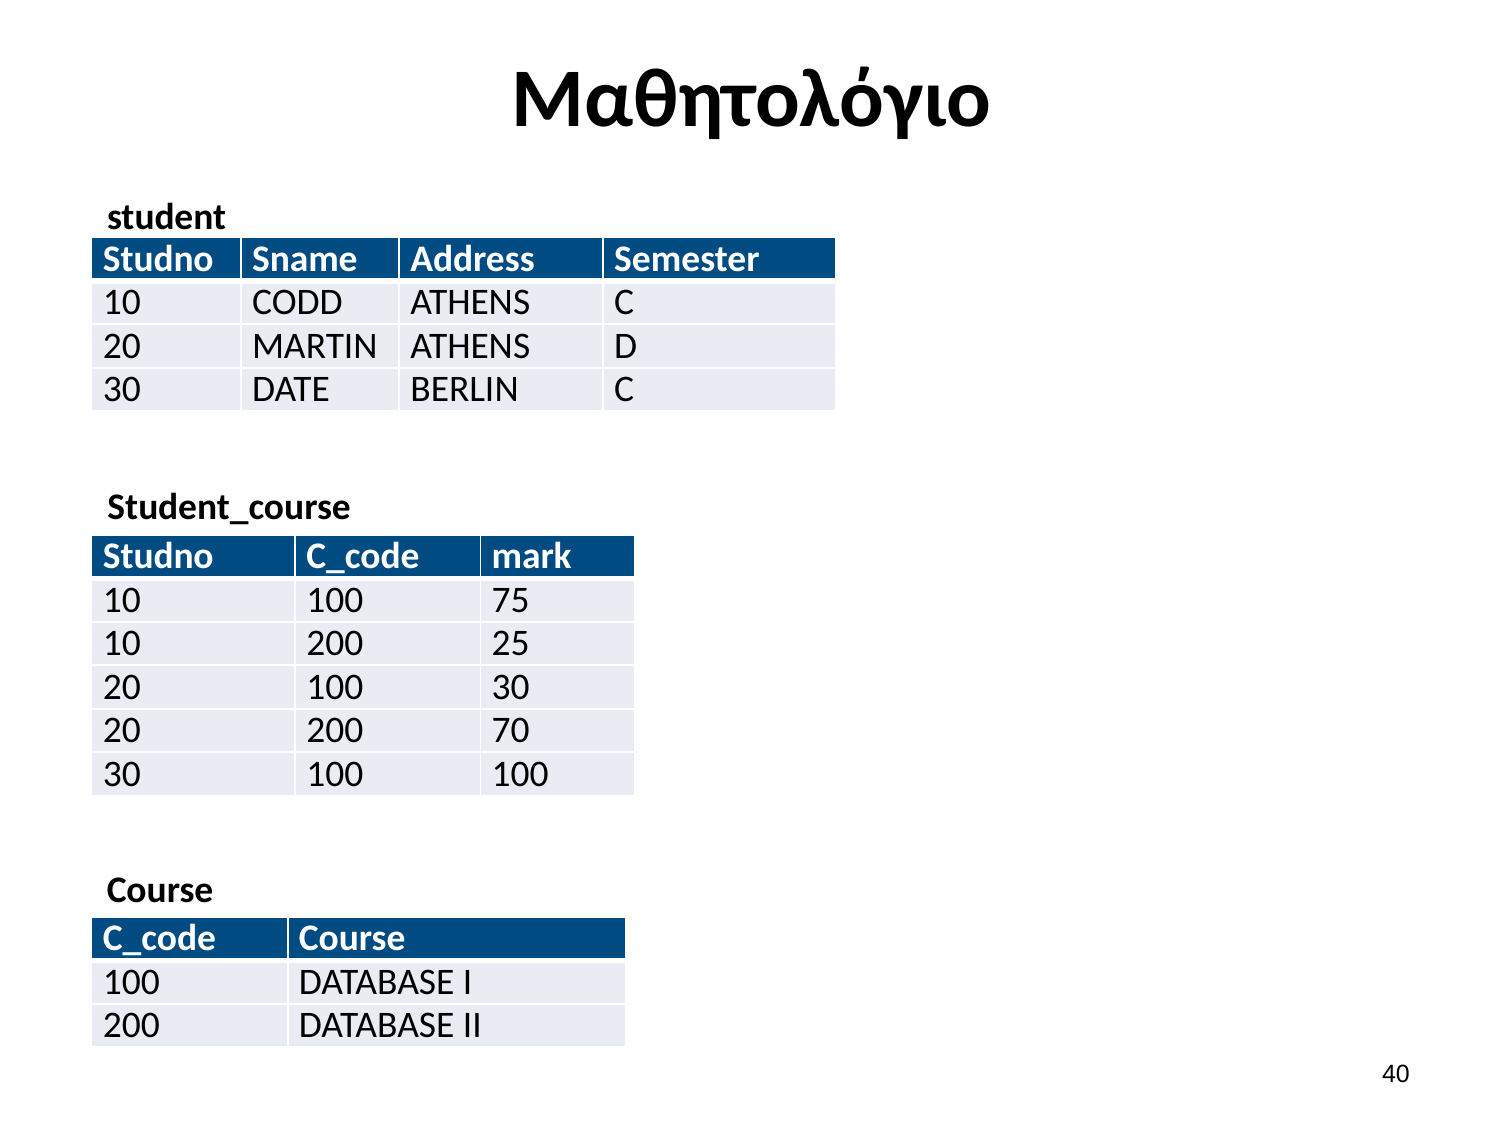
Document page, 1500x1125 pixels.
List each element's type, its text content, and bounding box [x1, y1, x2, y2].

table_cell DATABASE II [289, 1005, 625, 1046]
table_cell MARTIN [242, 325, 398, 367]
table_header Course [289, 918, 625, 958]
table_cell C [604, 284, 835, 323]
table_cell 100 [296, 581, 480, 621]
table_cell 100 [92, 963, 287, 1003]
table_cell 100 [296, 753, 480, 795]
table_cell 100 [481, 753, 634, 795]
table_header Address [400, 238, 602, 278]
table_header Sname [242, 238, 398, 278]
table_cell 200 [296, 623, 480, 664]
table_cell 75 [481, 581, 634, 621]
table_header Studno [92, 536, 294, 576]
slide_number 39 [1074, 1042, 1425, 1103]
table_cell DATE [242, 369, 398, 410]
table_cell 20 [92, 325, 240, 367]
table_cell 70 [481, 710, 634, 751]
text_box student [92, 184, 250, 245]
table_cell 20 [92, 710, 294, 751]
text_box Student_course [92, 474, 375, 535]
table_header Studno [92, 245, 240, 278]
table_cell 20 [92, 666, 294, 708]
table_cell 200 [92, 1005, 287, 1046]
table_cell 200 [296, 710, 480, 751]
table_cell 10 [92, 581, 294, 621]
table_cell 100 [296, 666, 480, 708]
table_cell ATHENS [400, 325, 602, 367]
table_cell ATHENS [400, 284, 602, 323]
table_header Semester [604, 238, 835, 278]
table_header C_code [296, 536, 480, 576]
table_cell 30 [481, 666, 634, 708]
table_header C_code [92, 918, 287, 958]
table_cell 30 [92, 369, 240, 410]
table_cell 25 [481, 623, 634, 664]
table_cell 10 [92, 623, 294, 664]
table_cell DATABASE I [289, 963, 625, 1003]
table_cell CODD [242, 284, 398, 323]
table_cell BERLIN [400, 369, 602, 410]
text_box Course [92, 857, 229, 918]
table_cell D [604, 325, 835, 367]
title Μαθητολόγιο [76, 19, 1427, 169]
table_cell 10 [92, 284, 240, 323]
table_header mark [481, 536, 634, 576]
table_cell C [604, 369, 835, 410]
table_cell 30 [92, 753, 294, 795]
